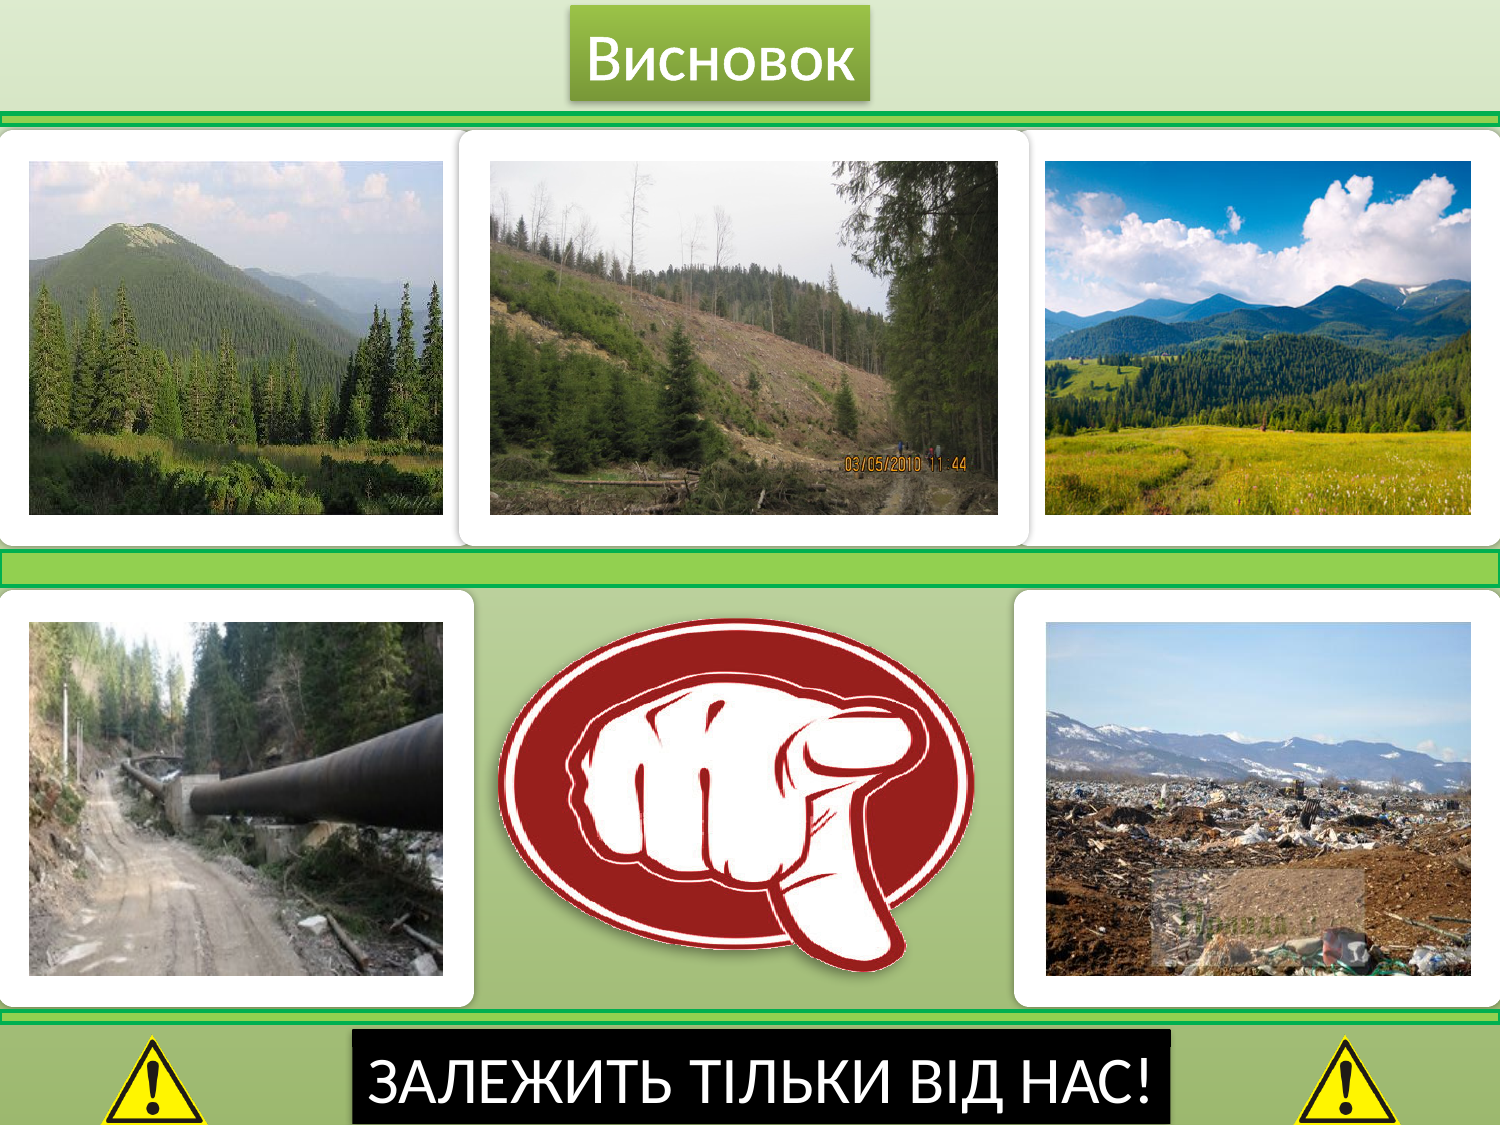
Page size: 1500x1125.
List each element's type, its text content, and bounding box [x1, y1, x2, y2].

picture [29, 621, 444, 977]
picture [29, 160, 444, 516]
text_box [100, 1028, 1401, 1125]
text_box [0, 111, 1500, 127]
text_box [0, 1009, 1500, 1025]
picture [1045, 160, 1471, 516]
text_box [0, 549, 1500, 588]
text_box Висновок [570, 5, 871, 101]
picture [1045, 621, 1471, 977]
picture [489, 160, 999, 516]
picture [497, 618, 975, 974]
